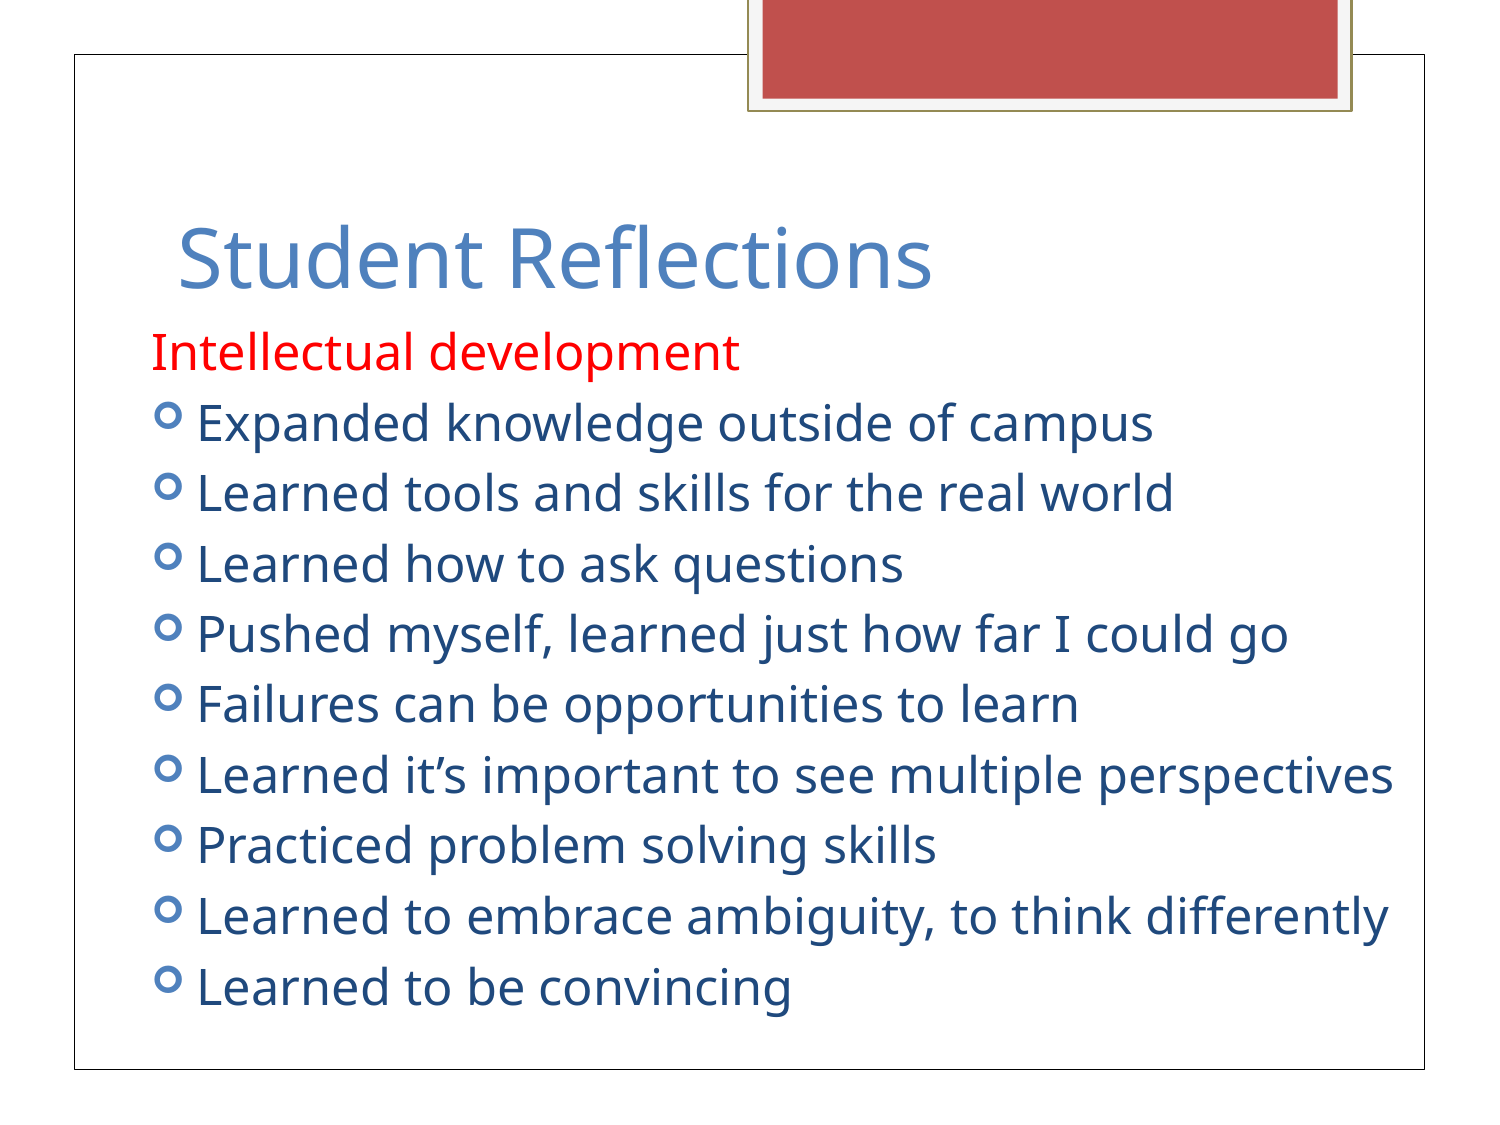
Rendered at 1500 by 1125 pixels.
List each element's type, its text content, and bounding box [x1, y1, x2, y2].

list Intellectual development Expanded knowledge outside of campus Learned tools and skills for the real world Learned how to ask questions Pushed myself, learned just how far I could go Failures can be opportunities to learn Learned it’s important to see multiple perspectives Practiced problem solving skills Learned to embrace ambiguity, to think differently Learned to be convincing [125, 312, 1438, 1088]
title Student Reflections [162, 125, 1315, 312]
